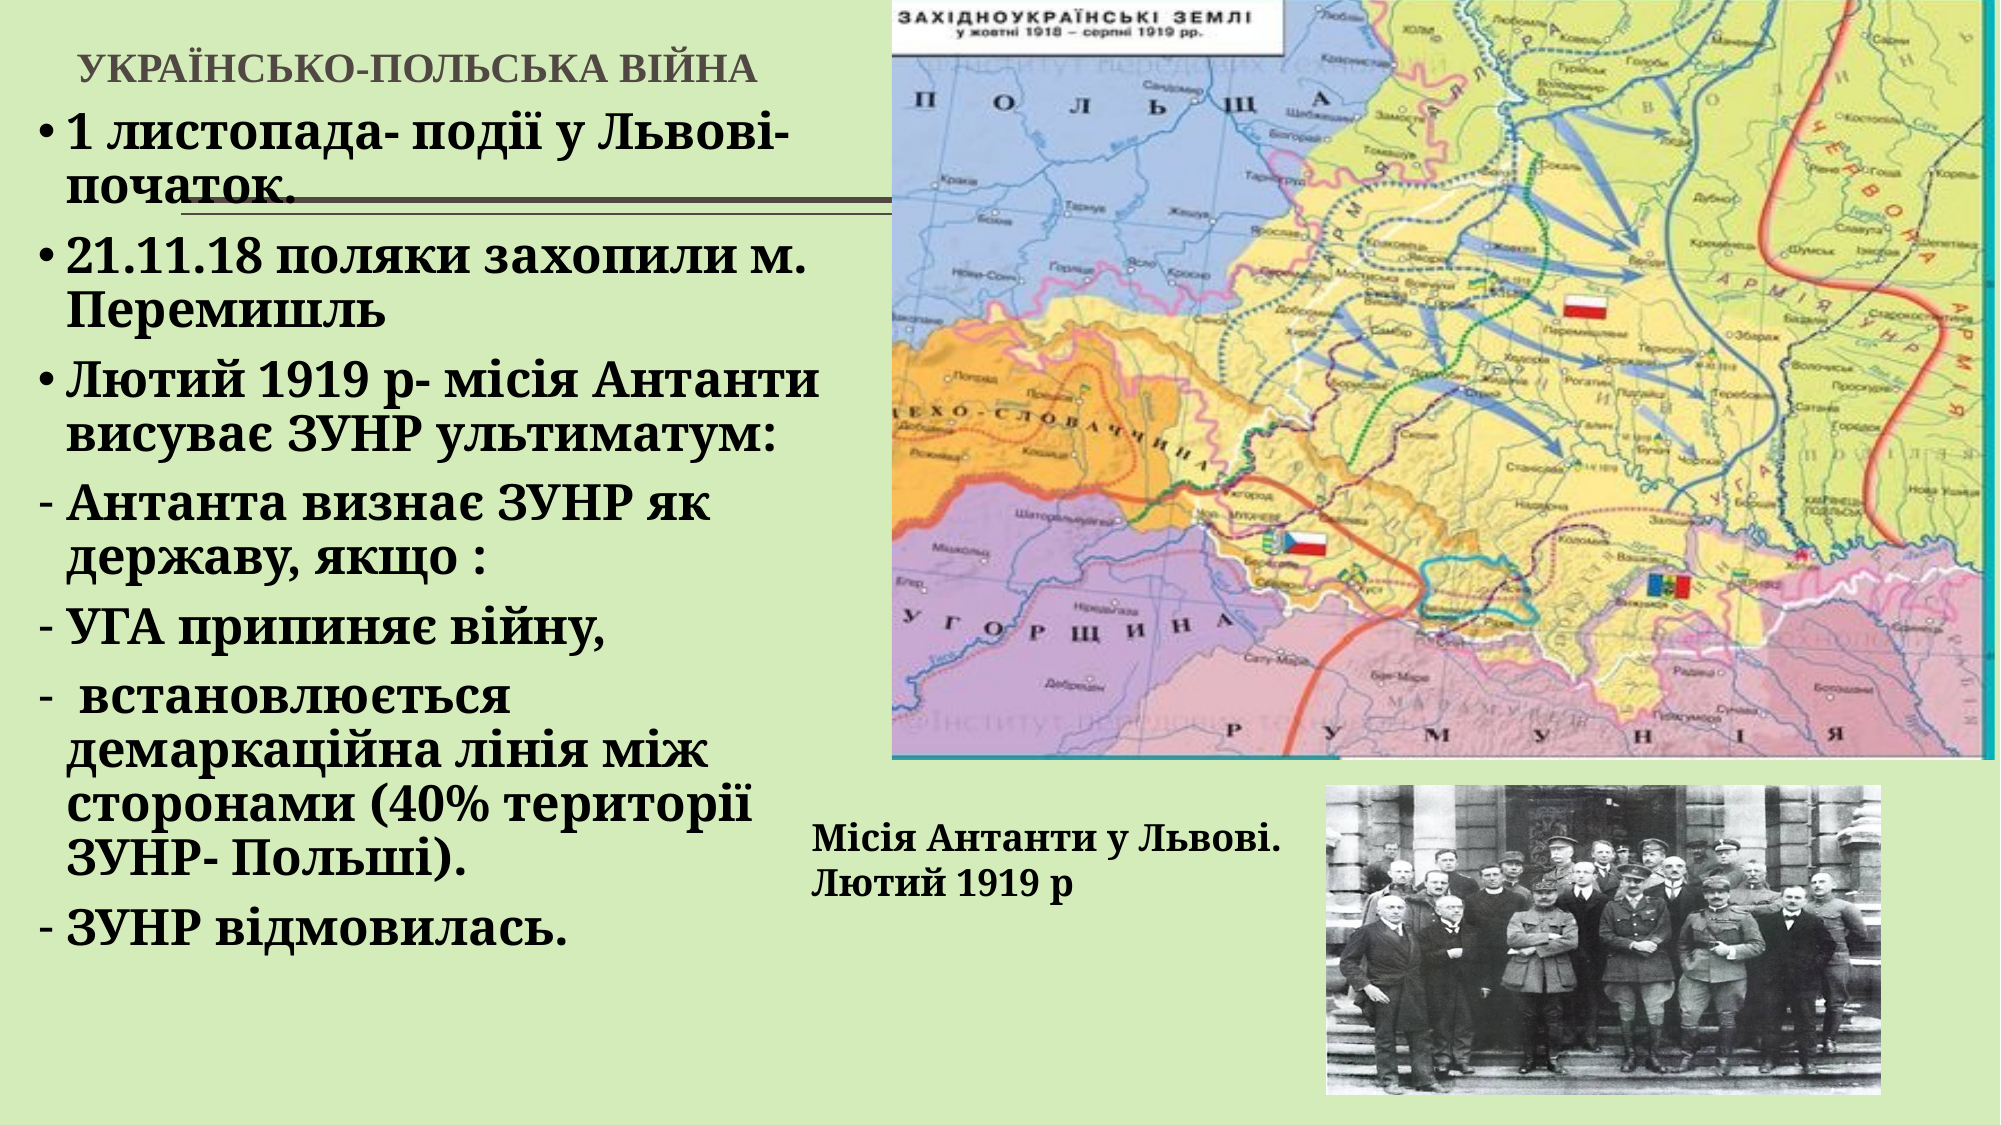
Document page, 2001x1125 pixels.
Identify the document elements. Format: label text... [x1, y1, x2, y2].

picture [1326, 785, 1881, 1095]
picture [891, 0, 1995, 760]
text_box Місія Антанти у Львові. Лютий 1919 р [796, 806, 1310, 912]
text_box УКРАЇНСЬКО-ПОЛЬСЬКА ВІЙНА [61, 33, 774, 99]
text_box 1 листопада- події у Львові- початок. 21.11.18 поляки захопили м. Перемишль Лютий 1919 р- місія Антанти висуває ЗУНР ультиматум: Антанта визнає ЗУНР як державу, якщо : УГА припиняє війну, встановлюється демаркаційна лінія між сторонами (40% території ЗУНР- Польші). ЗУНР відмовилась. [23, 99, 838, 1002]
